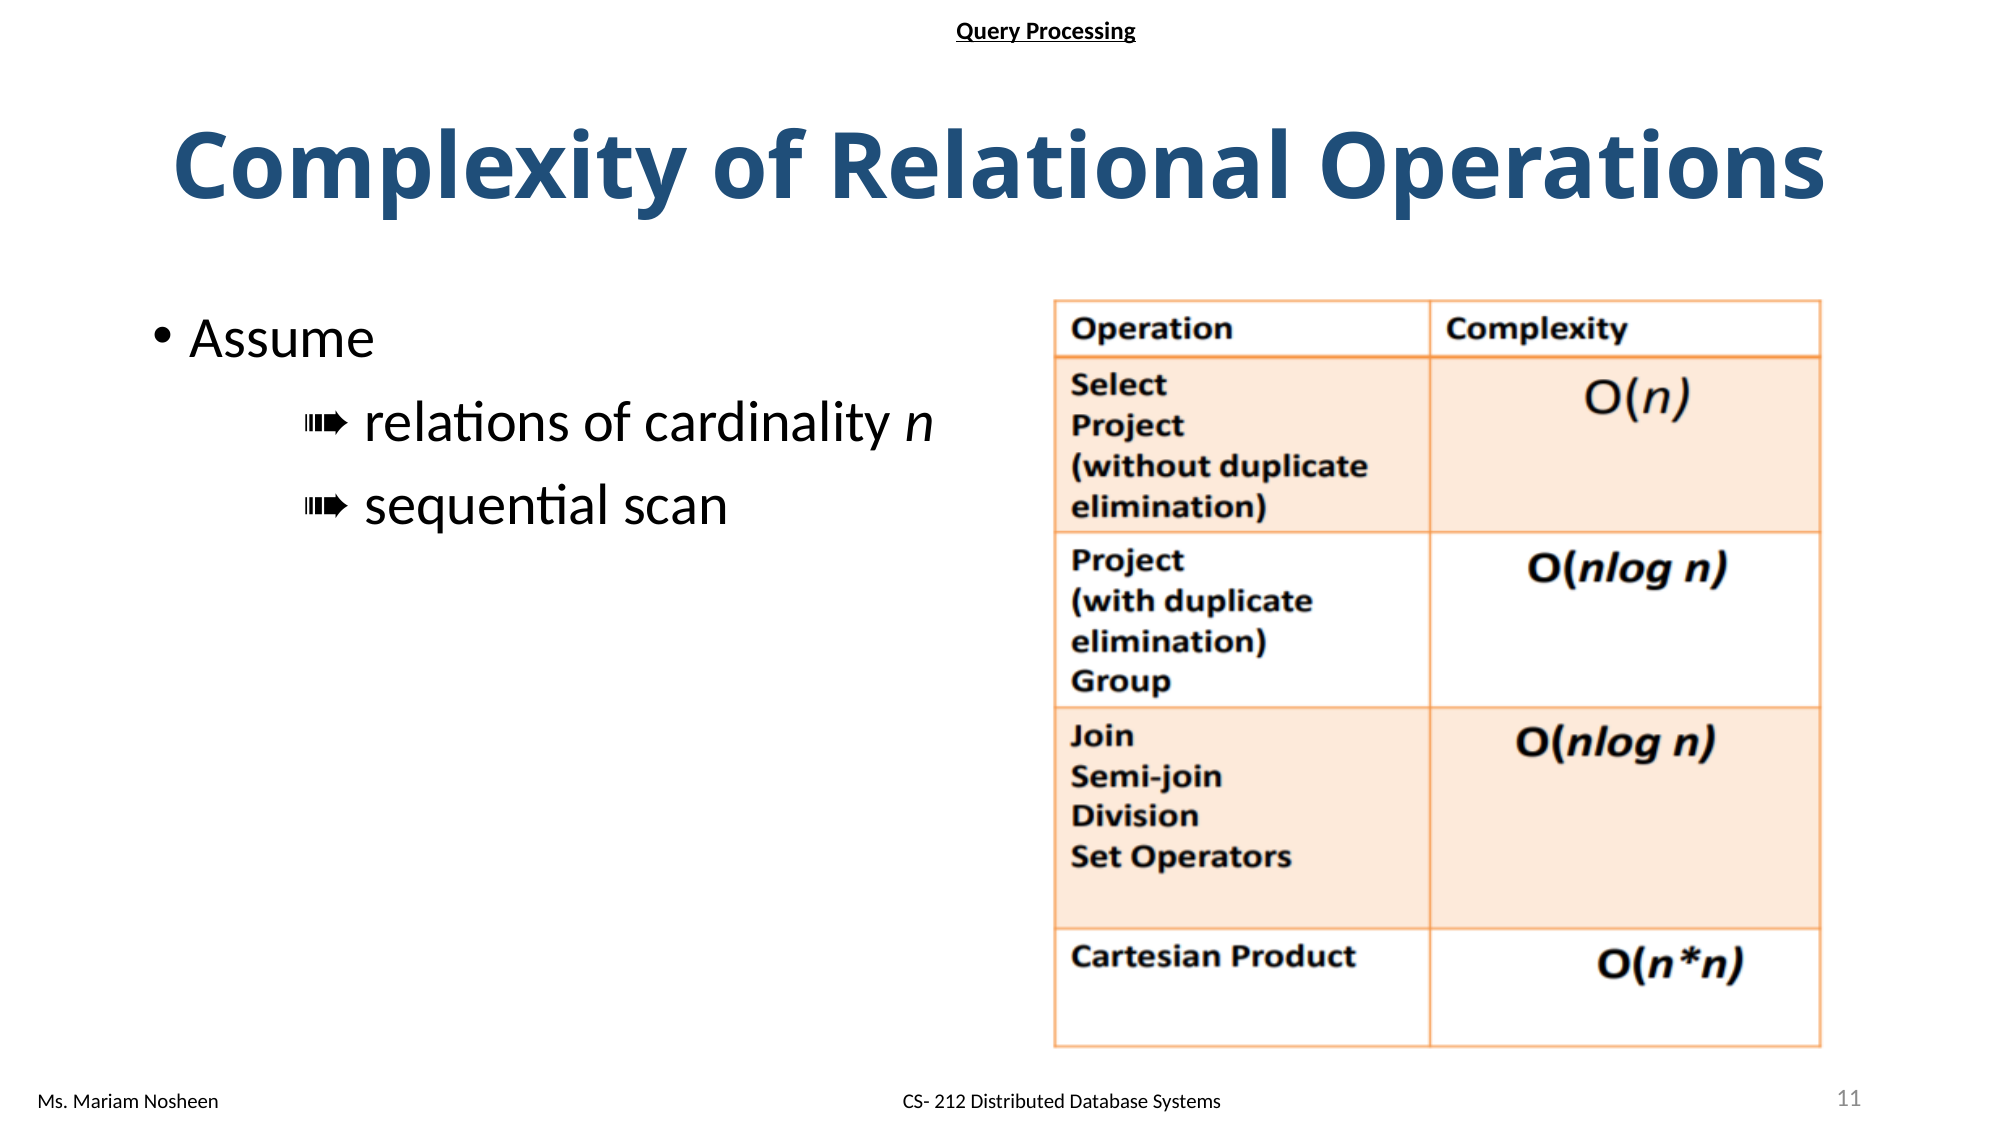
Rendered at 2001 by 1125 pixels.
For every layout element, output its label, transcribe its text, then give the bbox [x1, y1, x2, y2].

picture [1039, 277, 1844, 1063]
list Assume ➠ relations of cardinality n ➠ sequential scan [137, 299, 1039, 1014]
title Complexity of Relational Operations [137, 59, 1863, 278]
text_box Ms. Mariam Nosheen [22, 1080, 316, 1121]
text_box CS- 212 Distributed Database Systems [888, 1080, 1408, 1121]
text_box Query Processing [941, 6, 1257, 82]
slide_number 11 [1426, 1066, 1877, 1125]
